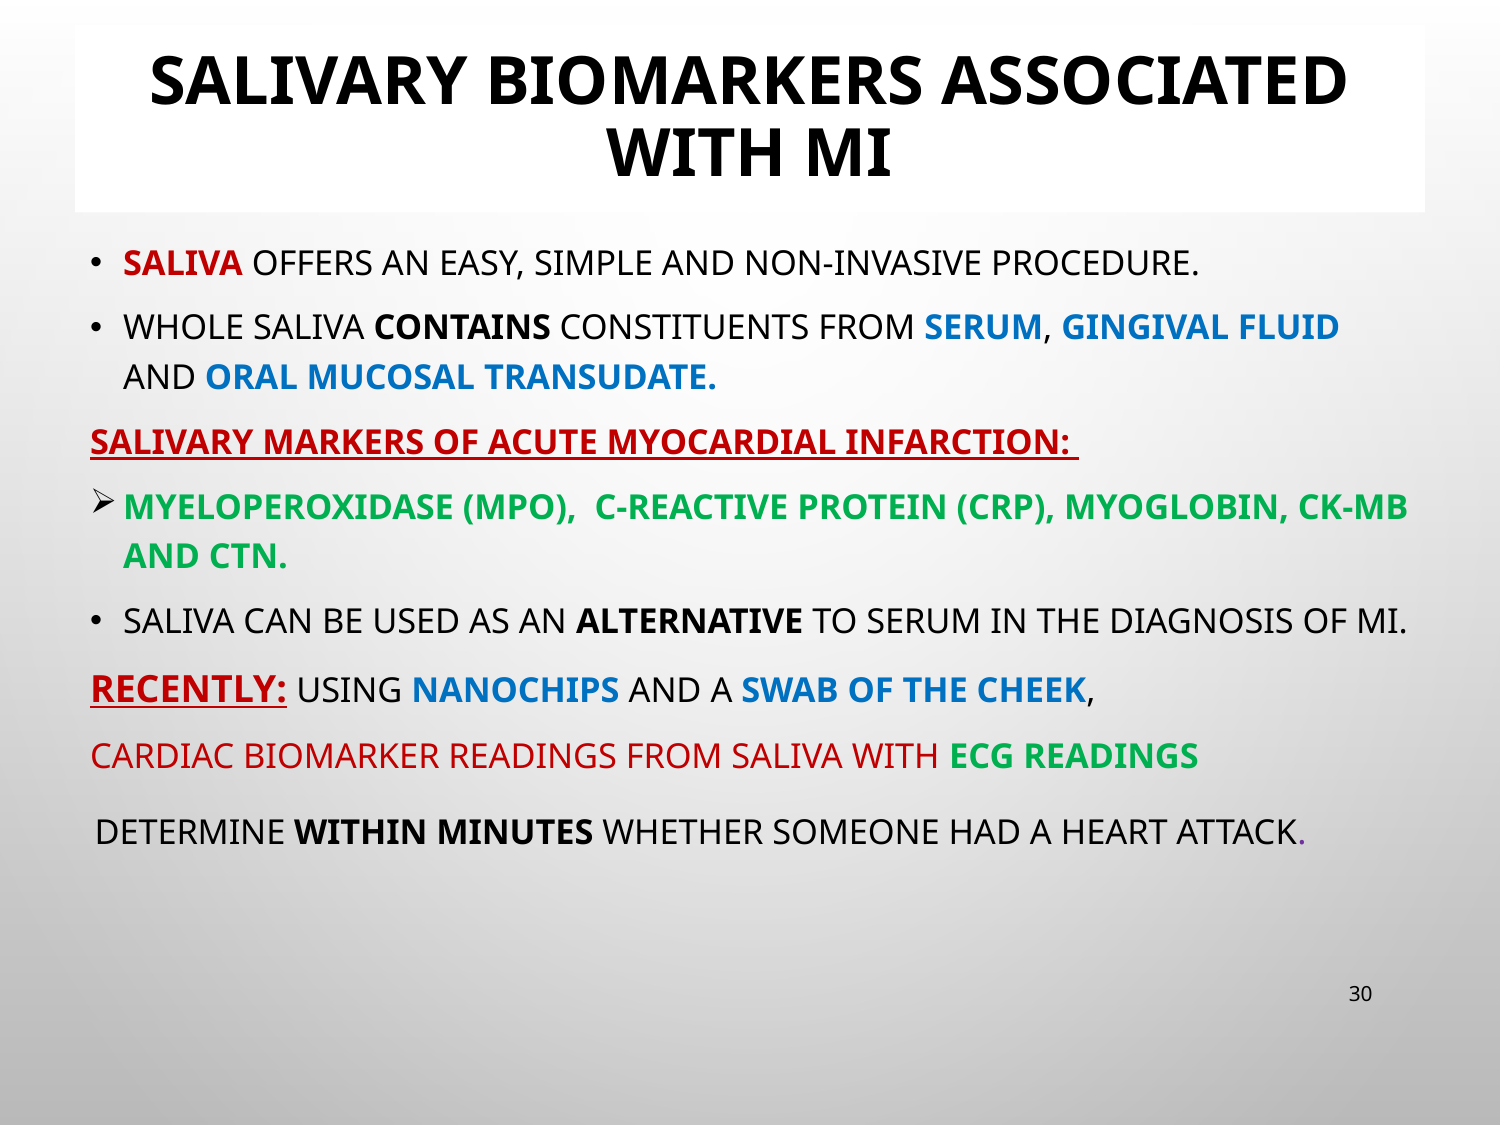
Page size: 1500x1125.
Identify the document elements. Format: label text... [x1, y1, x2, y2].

list Saliva offers an easy, simple and non-invasive procedure. Whole saliva contains constituents from serum, gingival fluid and oral mucosal transudate. Salivary markers of acute myocardial infarction: Myeloperoxidase (MPO), C-reactive protein (CRP), Myoglobin, CK-MB and cTn. Saliva can be used as an alternative to serum in the diagnosis of MI. Recently: using nanochips and a swab of the cheek, cardiac biomarker readings from saliva with ECG readings determine within minutes whether someone had a heart attack. [75, 224, 1425, 946]
slide_number 30 [1293, 965, 1388, 1025]
title Salivary biomarkers associated with MI [75, 24, 1425, 213]
picture [0, 0, 1500, 1125]
